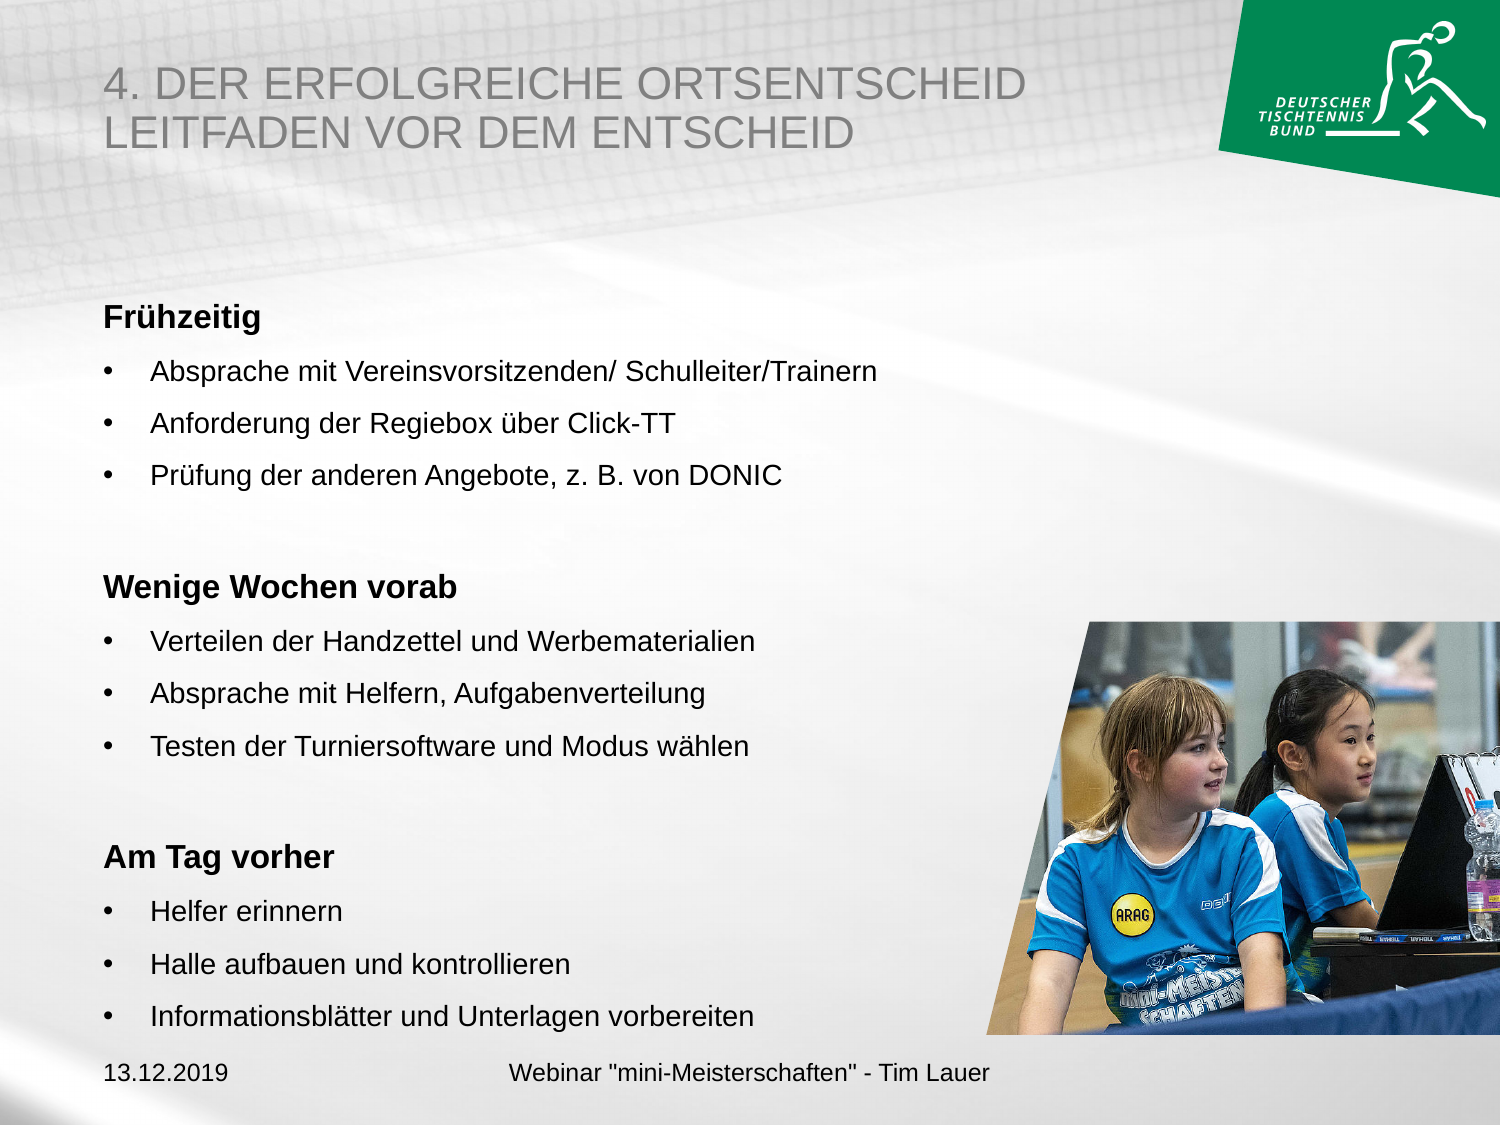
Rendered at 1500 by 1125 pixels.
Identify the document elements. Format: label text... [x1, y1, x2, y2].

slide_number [103, 1056, 290, 1087]
picture [986, 621, 1500, 1035]
list Frühzeitig Absprache mit Vereinsvorsitzenden/ Schulleiter/Trainern Anforderung der Regiebox über Click-TT Prüfung der anderen Angebote, z. B. von DONIC Wenige Wochen vorab Verteilen der Handzettel und Werbematerialien Absprache mit Helfern, Aufgabenverteilung Testen der Turniersoftware und Modus wählen Am Tag vorher Helfer erinnern Halle aufbauen und kontrollieren Informationsblätter und Unterlagen vorbereiten [103, 299, 1034, 1014]
title 4. Der erfolgreiche Ortsentscheid Leitfaden Vor dem Entscheid [103, 59, 1106, 160]
picture [1259, 21, 1486, 136]
footer Webinar "mini-Meisterschaften" - Tim Lauer [496, 1056, 1004, 1087]
